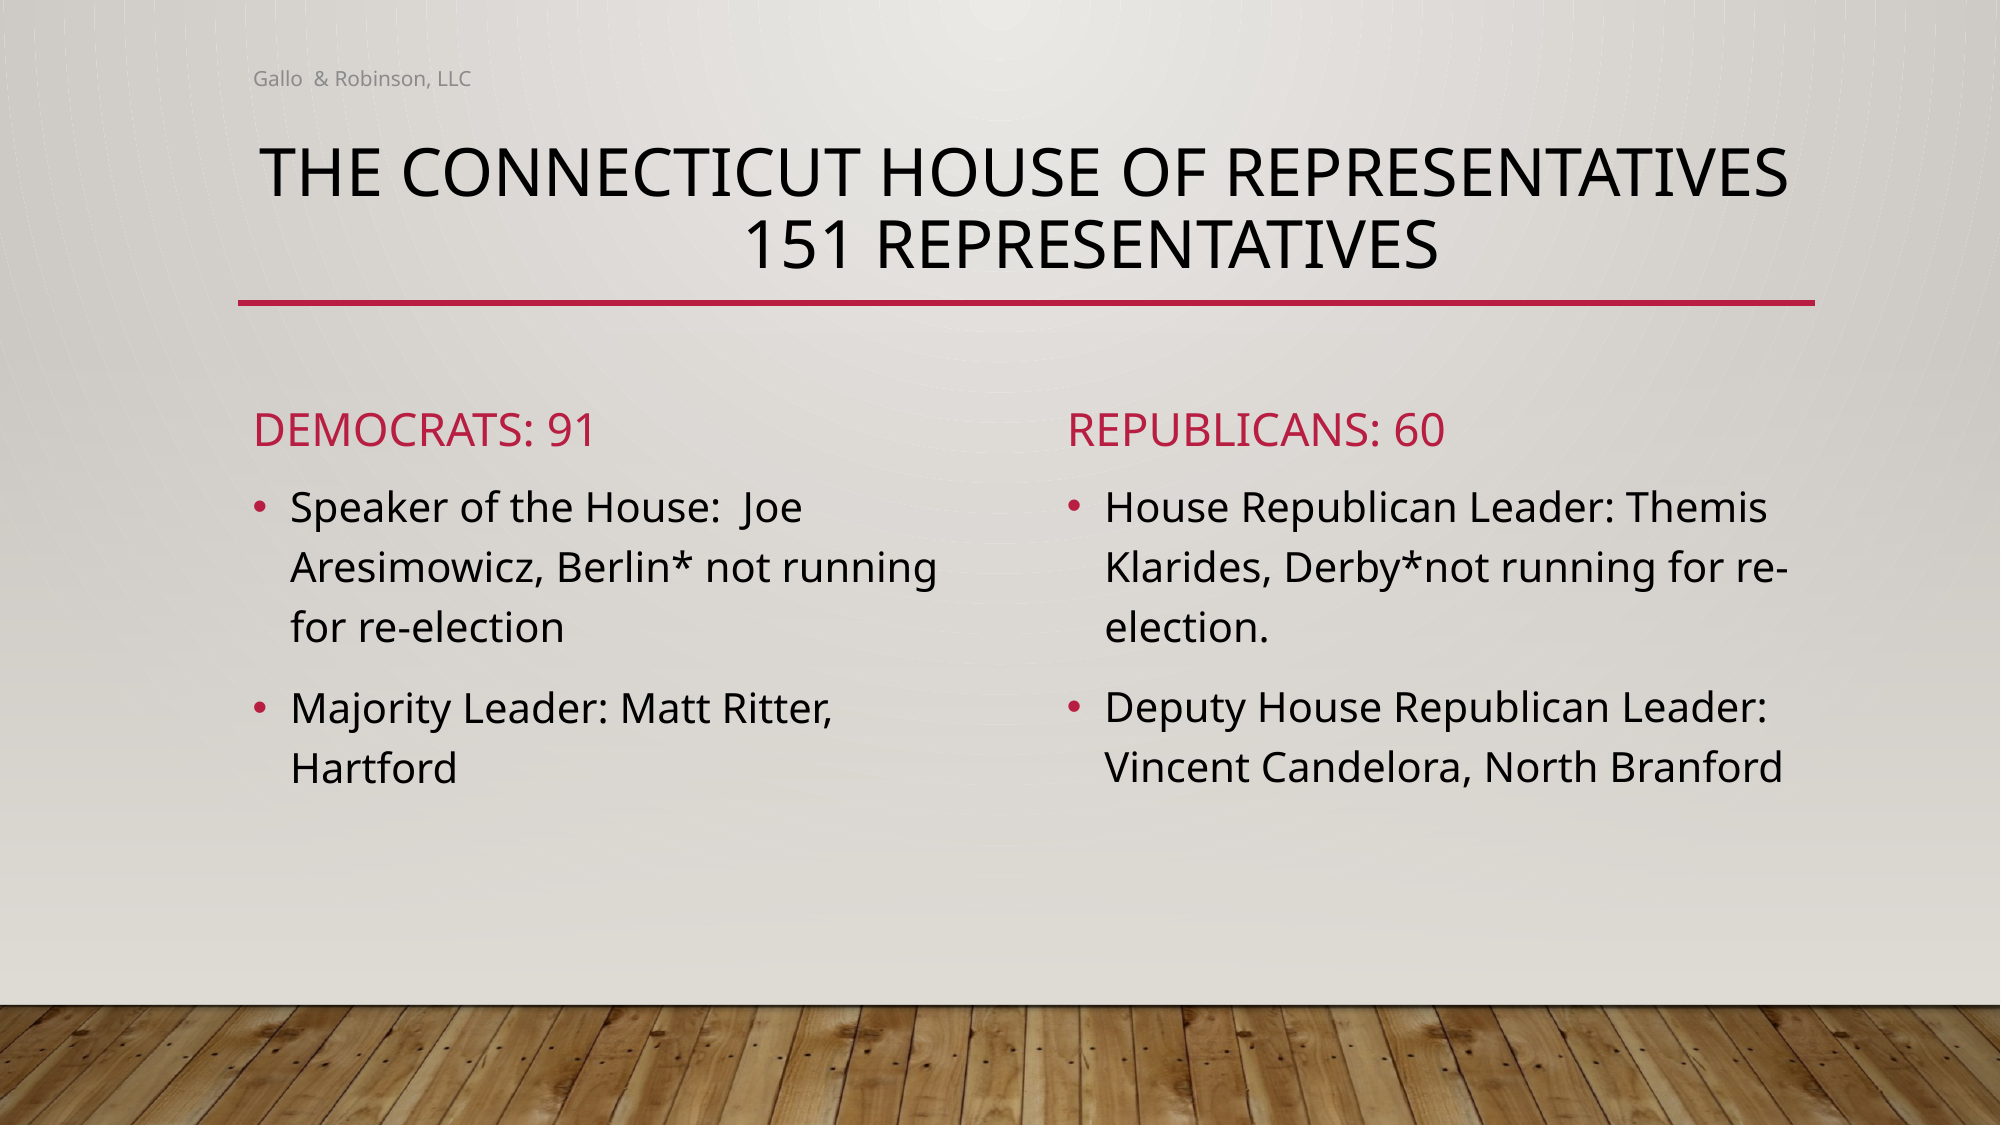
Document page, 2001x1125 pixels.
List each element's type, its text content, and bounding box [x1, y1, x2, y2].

footer Gallo & Robinson, LLC [238, 54, 1213, 105]
list House Republican Leader: Themis Klarides, Derby*not running for re-election. Deputy House Republican Leader: Vincent Candelora, North Branford [1051, 462, 1814, 896]
title The Connecticut House of Representatives 151 Representatives [237, 131, 1814, 306]
list Republicans: 60 [1051, 331, 1814, 462]
picture [0, 1005, 2000, 1125]
list Democrats: 91 [237, 331, 1000, 463]
list Speaker of the House: Joe Aresimowicz, Berlin* not running for re-election Majority Leader: Matt Ritter, Hartford [237, 463, 1000, 898]
